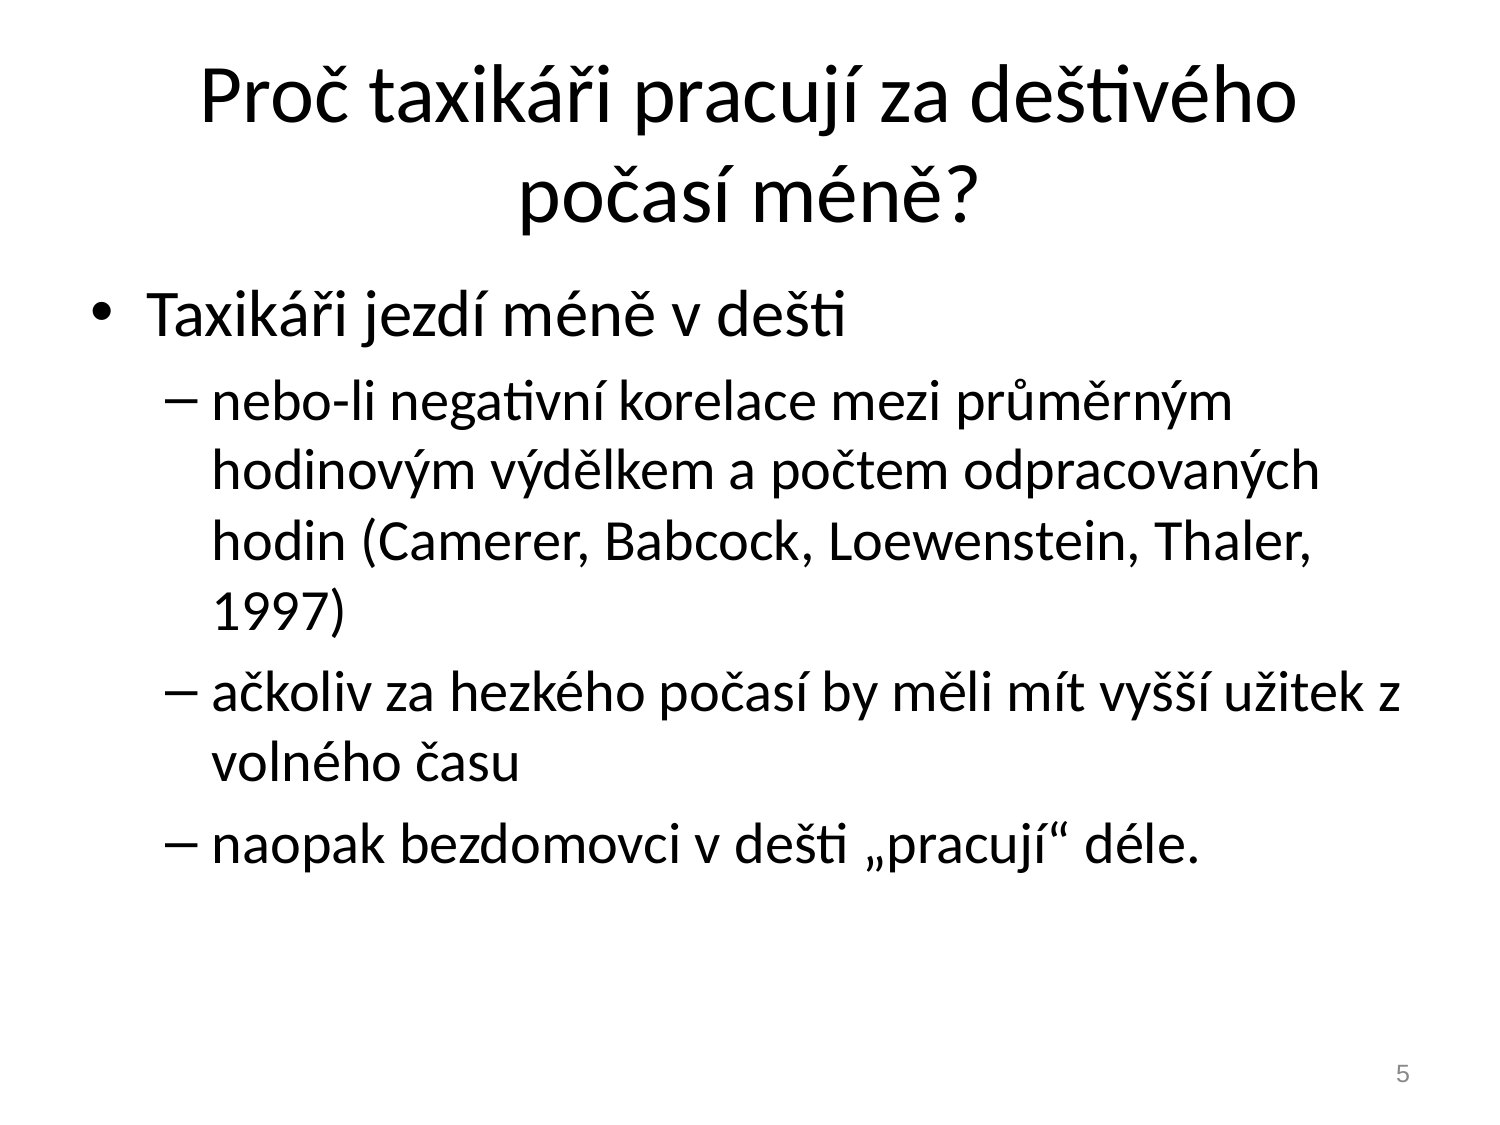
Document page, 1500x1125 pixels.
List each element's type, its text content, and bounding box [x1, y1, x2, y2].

slide_number 5 [1074, 1042, 1425, 1103]
list Taxikáři jezdí méně v dešti nebo-li negativní korelace mezi průměrným hodinovým výdělkem a počtem odpracovaných hodin (Camerer, Babcock, Loewenstein, Thaler, 1997) ačkoliv za hezkého počasí by měli mít vyšší užitek z volného času naopak bezdomovci v dešti „pracují“ déle. [74, 262, 1426, 1006]
title Proč taxikáři pracují za deštivého počasí méně? [74, 44, 1426, 233]
